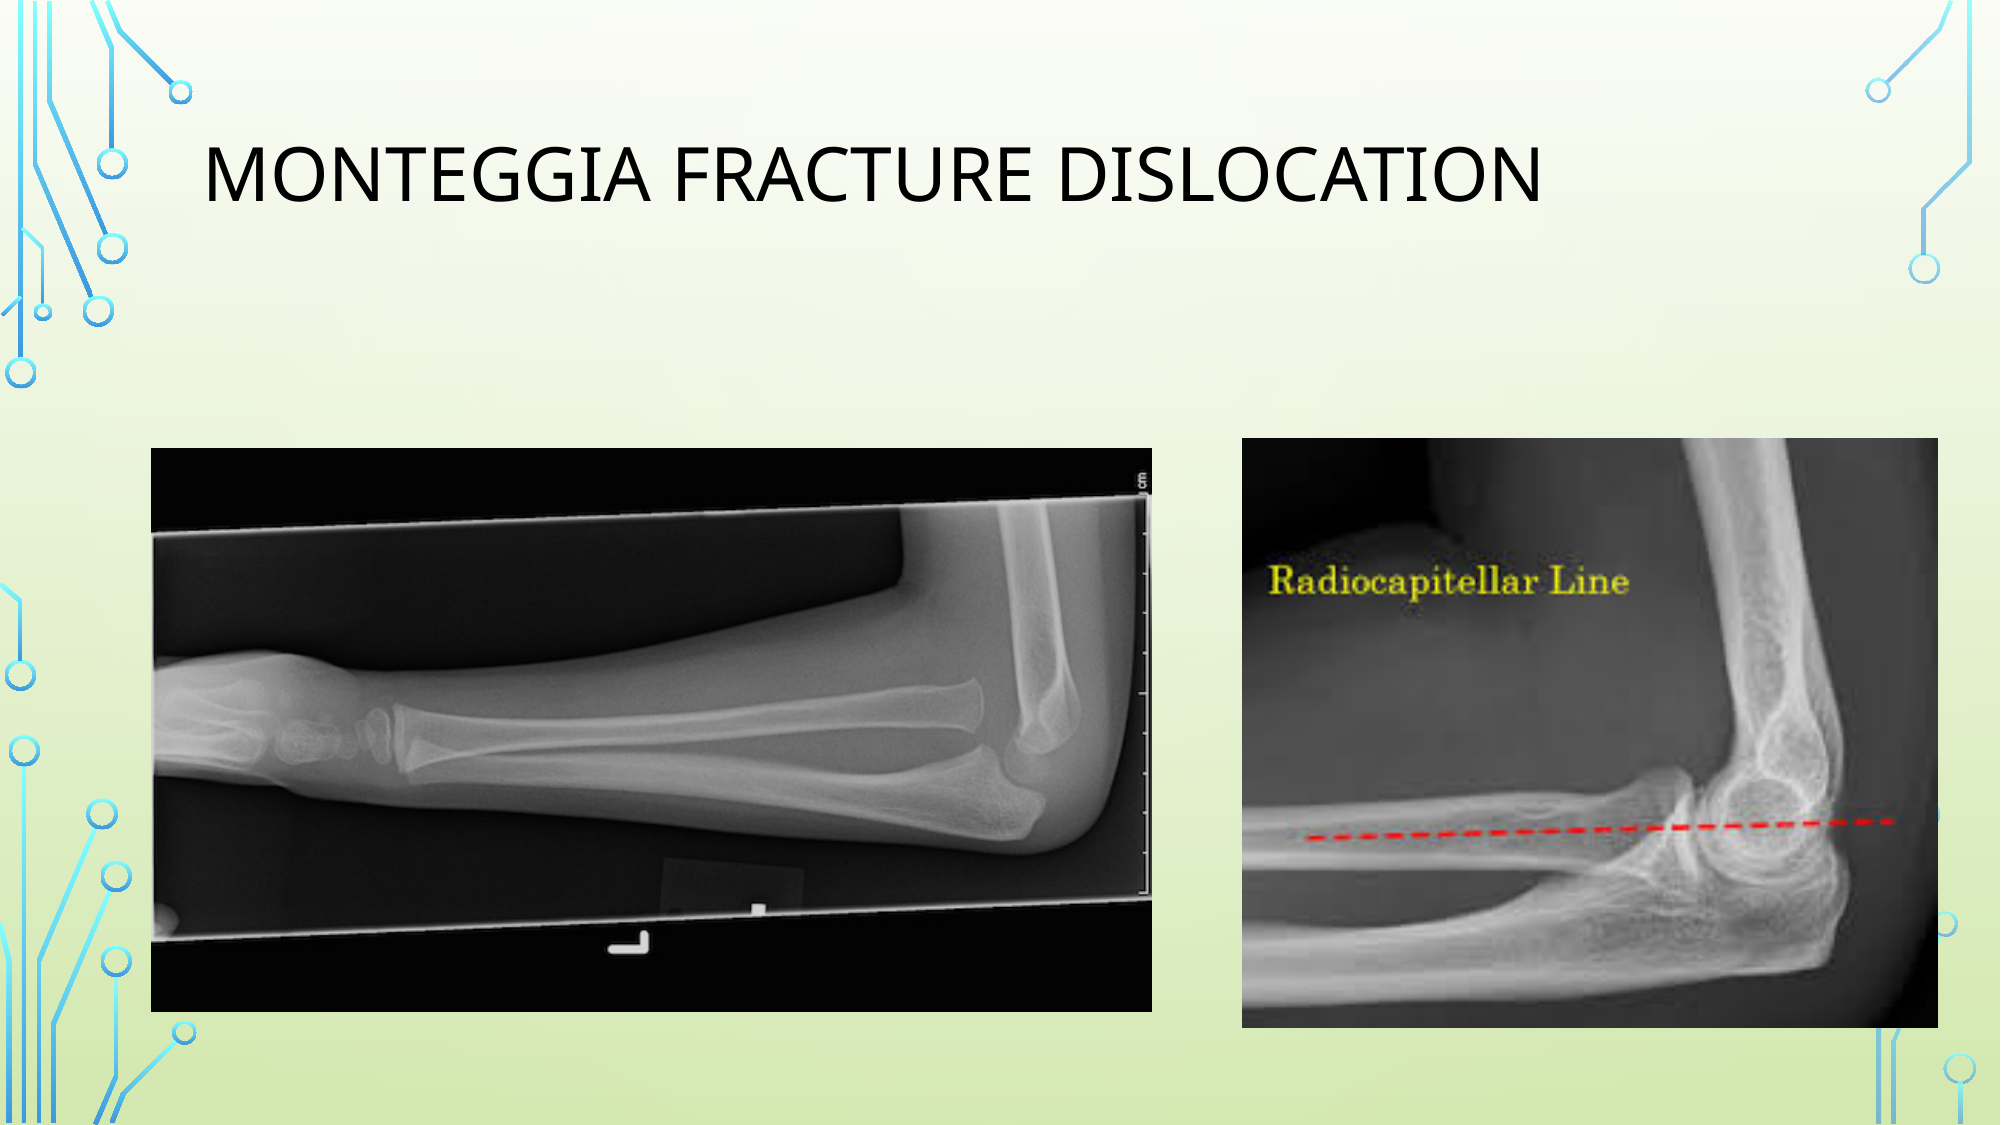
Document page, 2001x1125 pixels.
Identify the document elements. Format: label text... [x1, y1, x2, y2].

picture [1242, 438, 1938, 1028]
picture [151, 448, 1153, 1012]
title Monteggia fracture dislocation [187, 101, 1813, 344]
